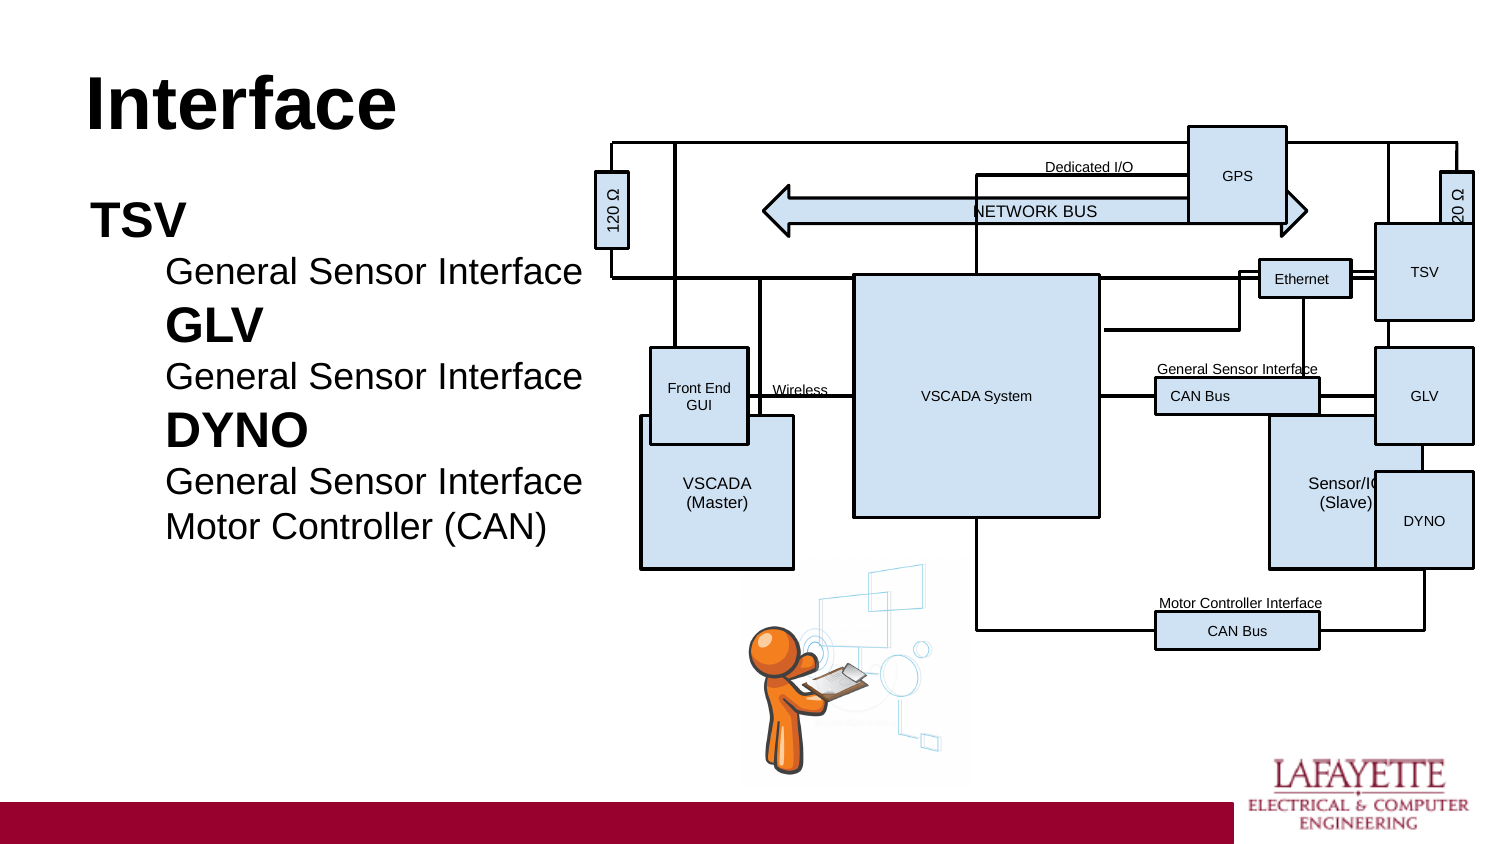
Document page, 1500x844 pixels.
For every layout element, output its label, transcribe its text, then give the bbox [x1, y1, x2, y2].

picture [1232, 731, 1500, 844]
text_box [650, 126, 1474, 650]
title Interface [70, 33, 1421, 160]
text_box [595, 142, 645, 570]
list TSV General Sensor Interface GLV General Sensor Interface DYNO General Sensor Interface Motor Controller (CAN) [75, 171, 633, 788]
picture [740, 650, 972, 788]
